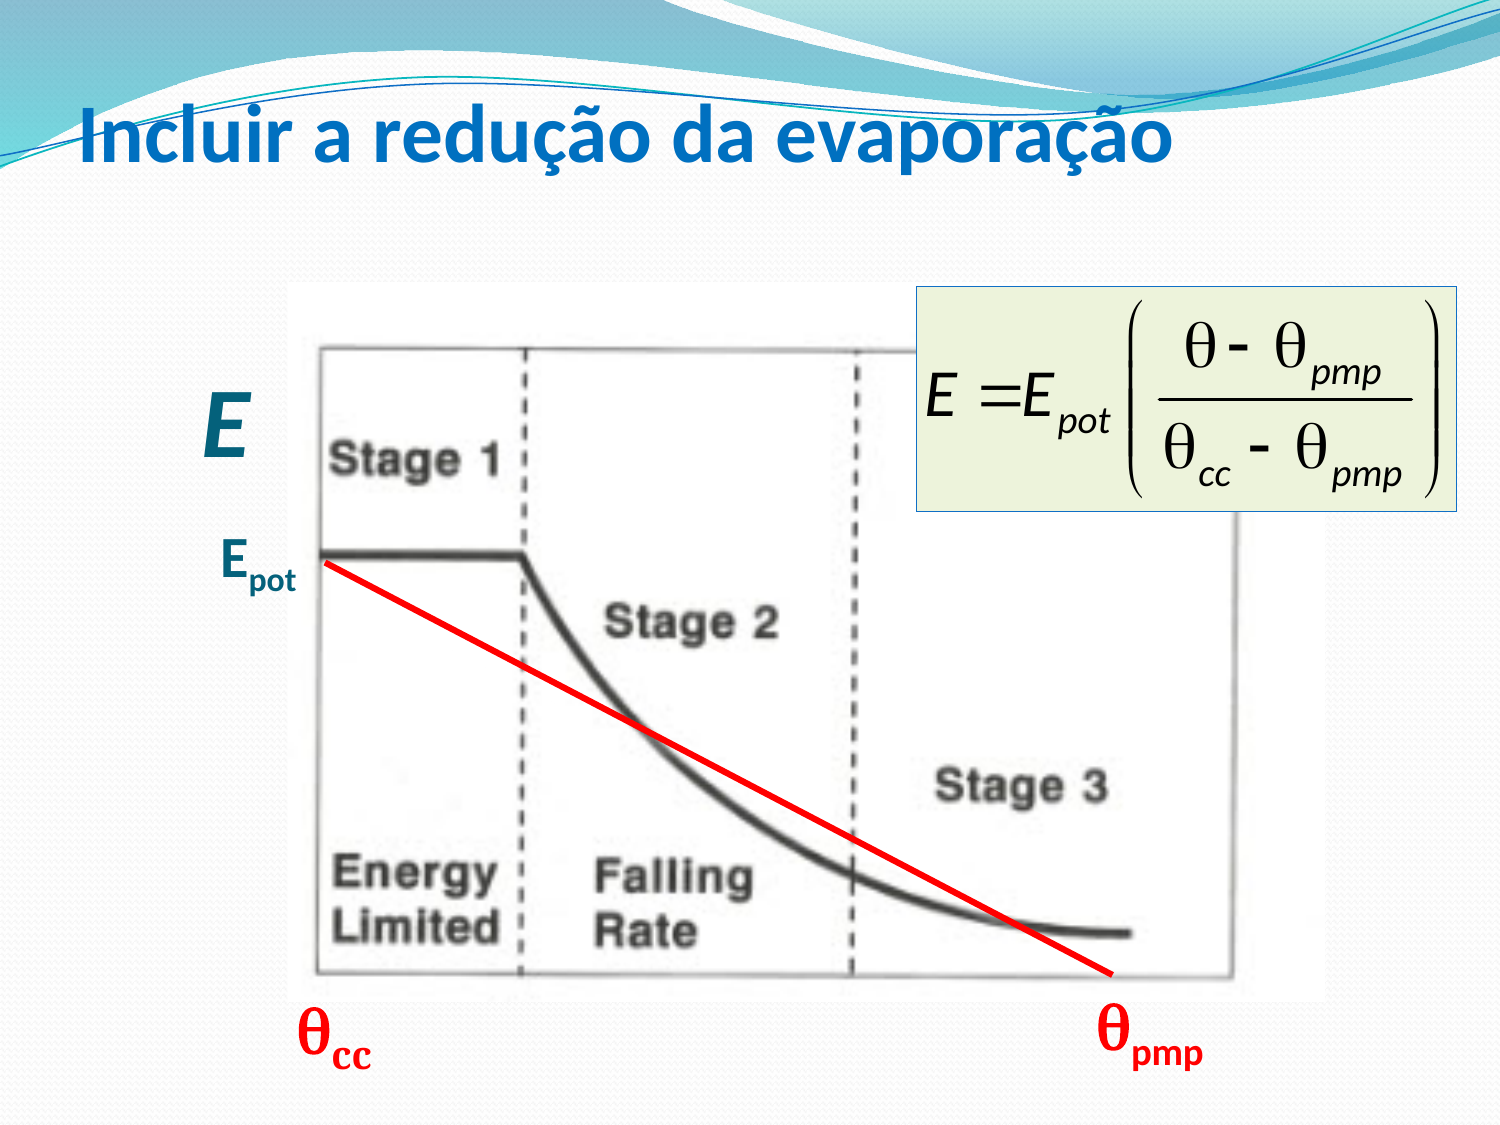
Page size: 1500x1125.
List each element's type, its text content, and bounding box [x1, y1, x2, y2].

text_box Incluir a redução da evaporação [62, 71, 1375, 187]
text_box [916, 286, 1457, 512]
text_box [262, 562, 1247, 1076]
picture [287, 281, 1326, 1002]
text_box E [153, 350, 280, 485]
text_box Epot [38, 511, 280, 607]
